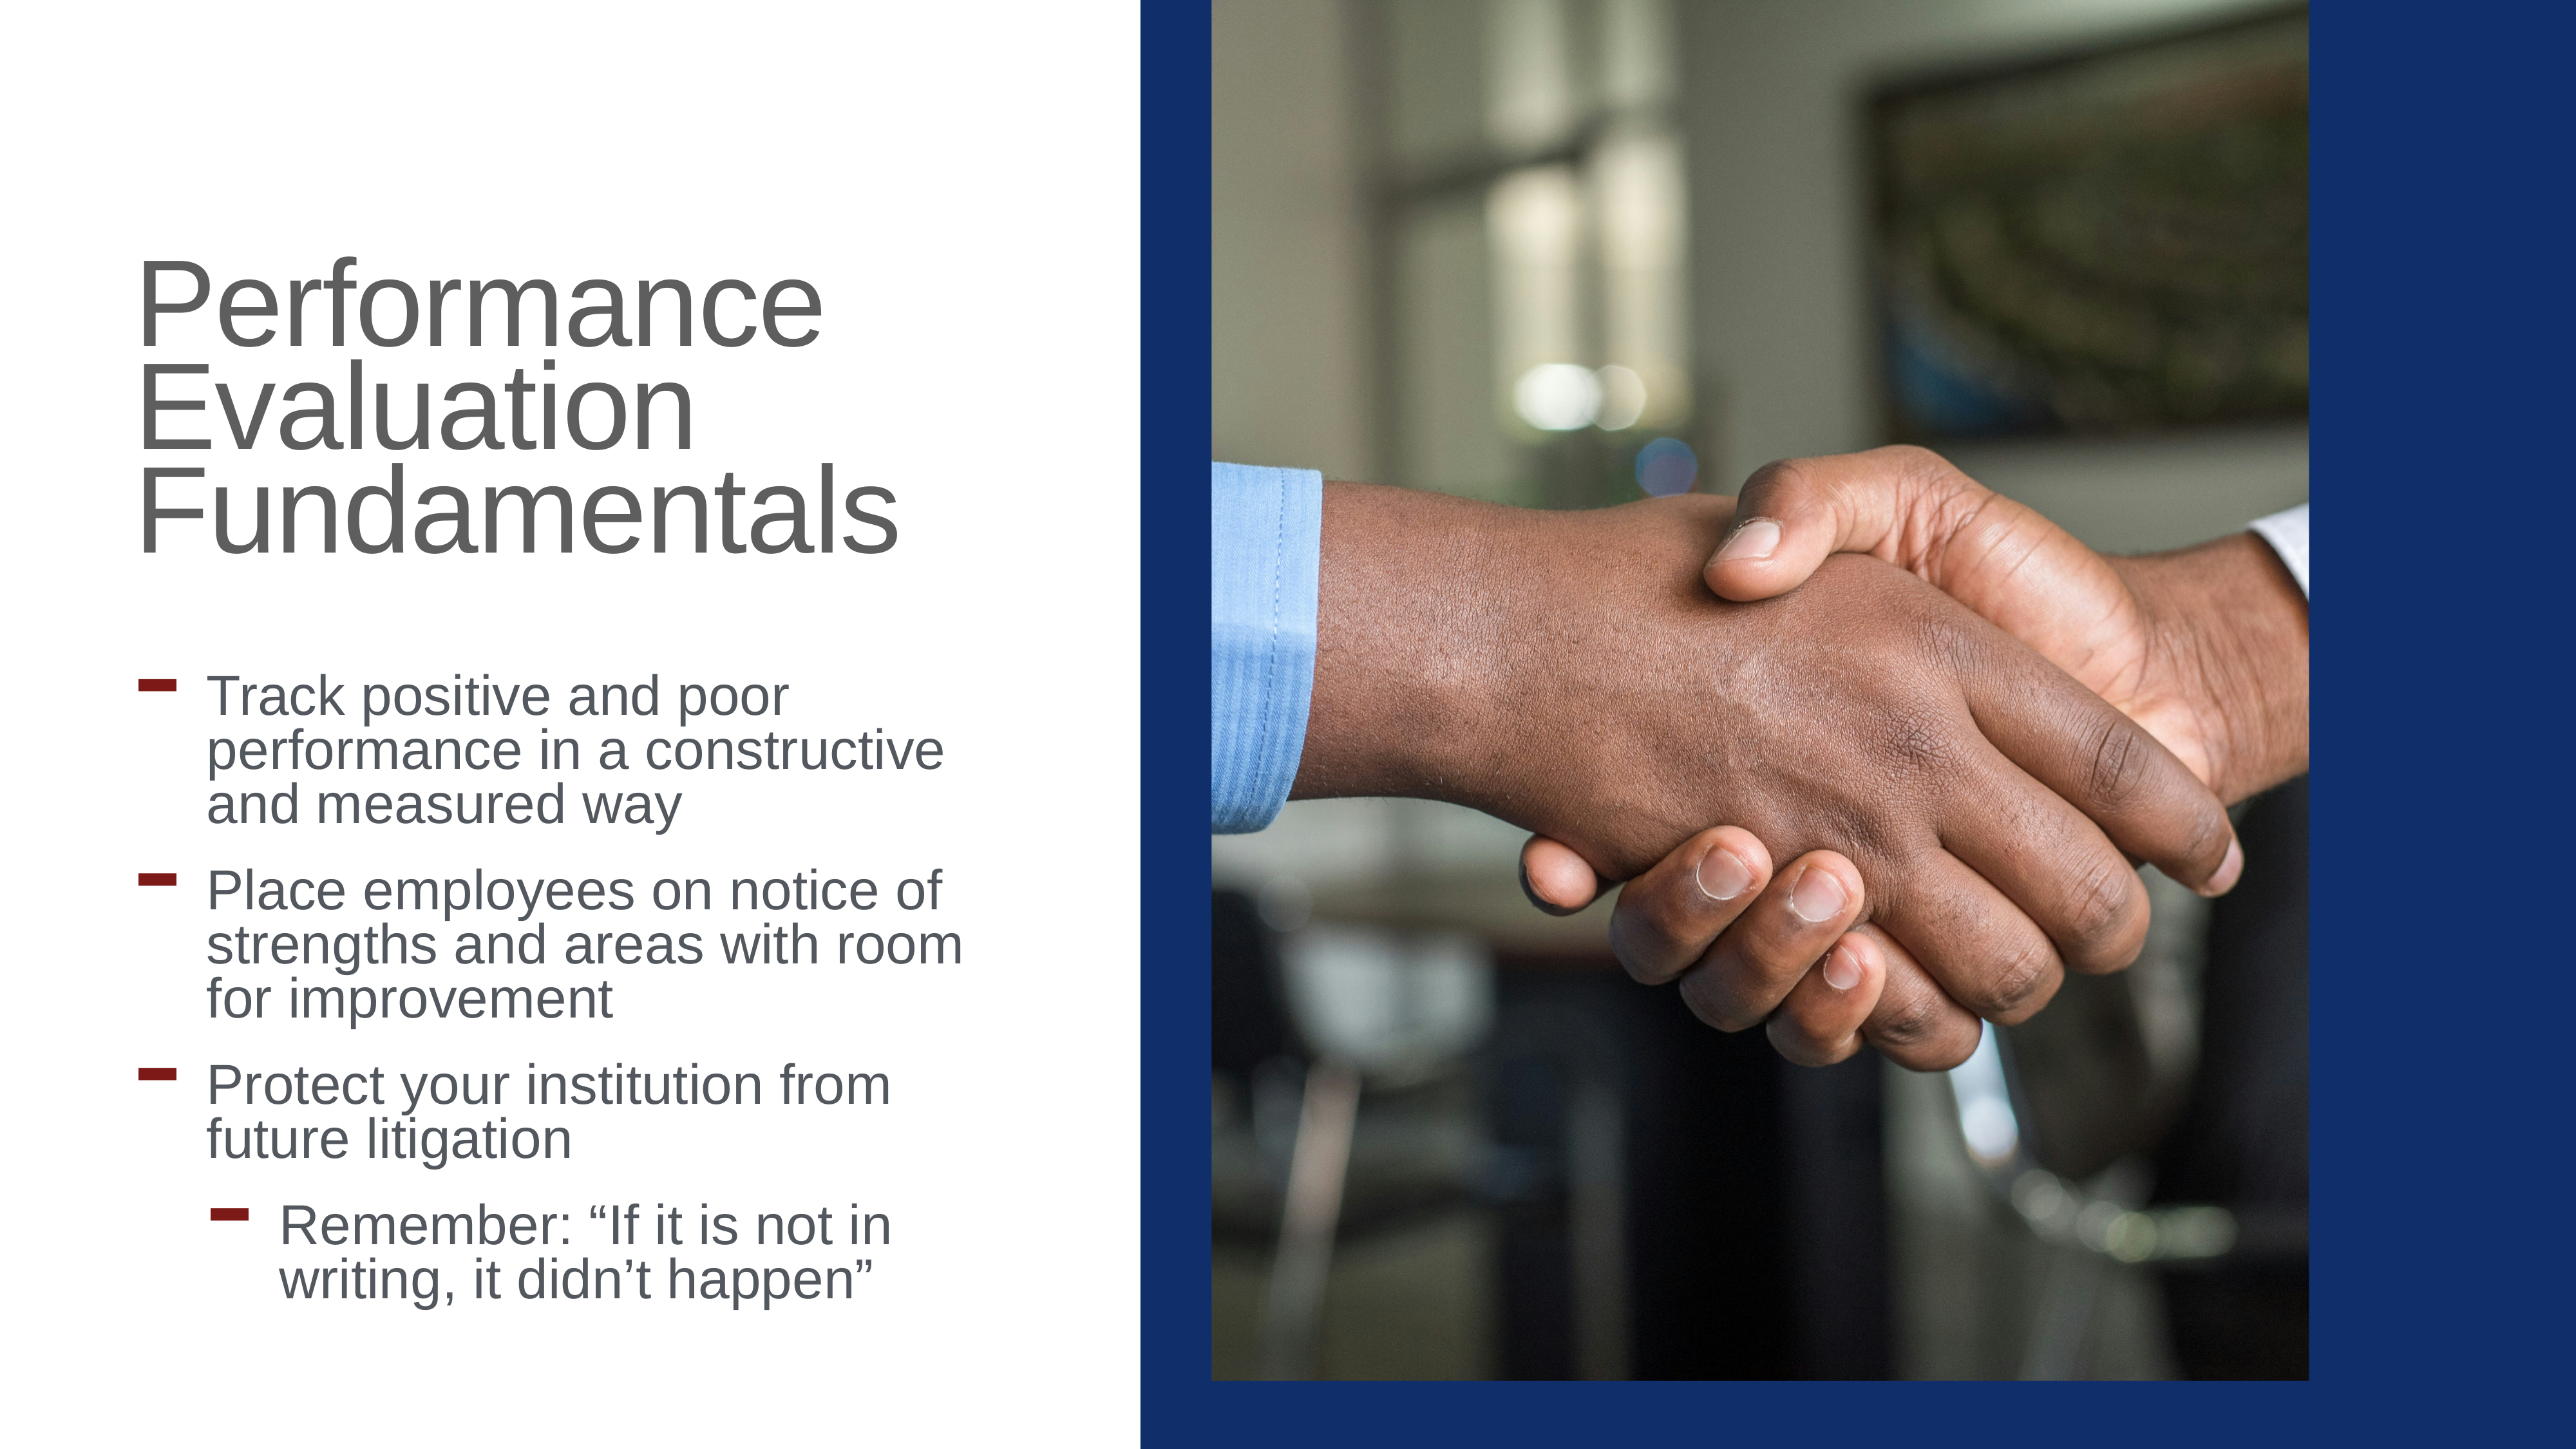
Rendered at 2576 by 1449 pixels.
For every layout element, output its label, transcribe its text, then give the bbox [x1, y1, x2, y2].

list Track positive and poor performance in a constructive and measured way Place employees on notice of strengths and areas with room for improvement Protect your institution from future litigation Remember: “If it is not in writing, it didn’t happen” [128, 666, 1012, 1321]
title Performance Evaluation Fundamentals [128, 257, 1012, 583]
picture [1211, 0, 2309, 1381]
